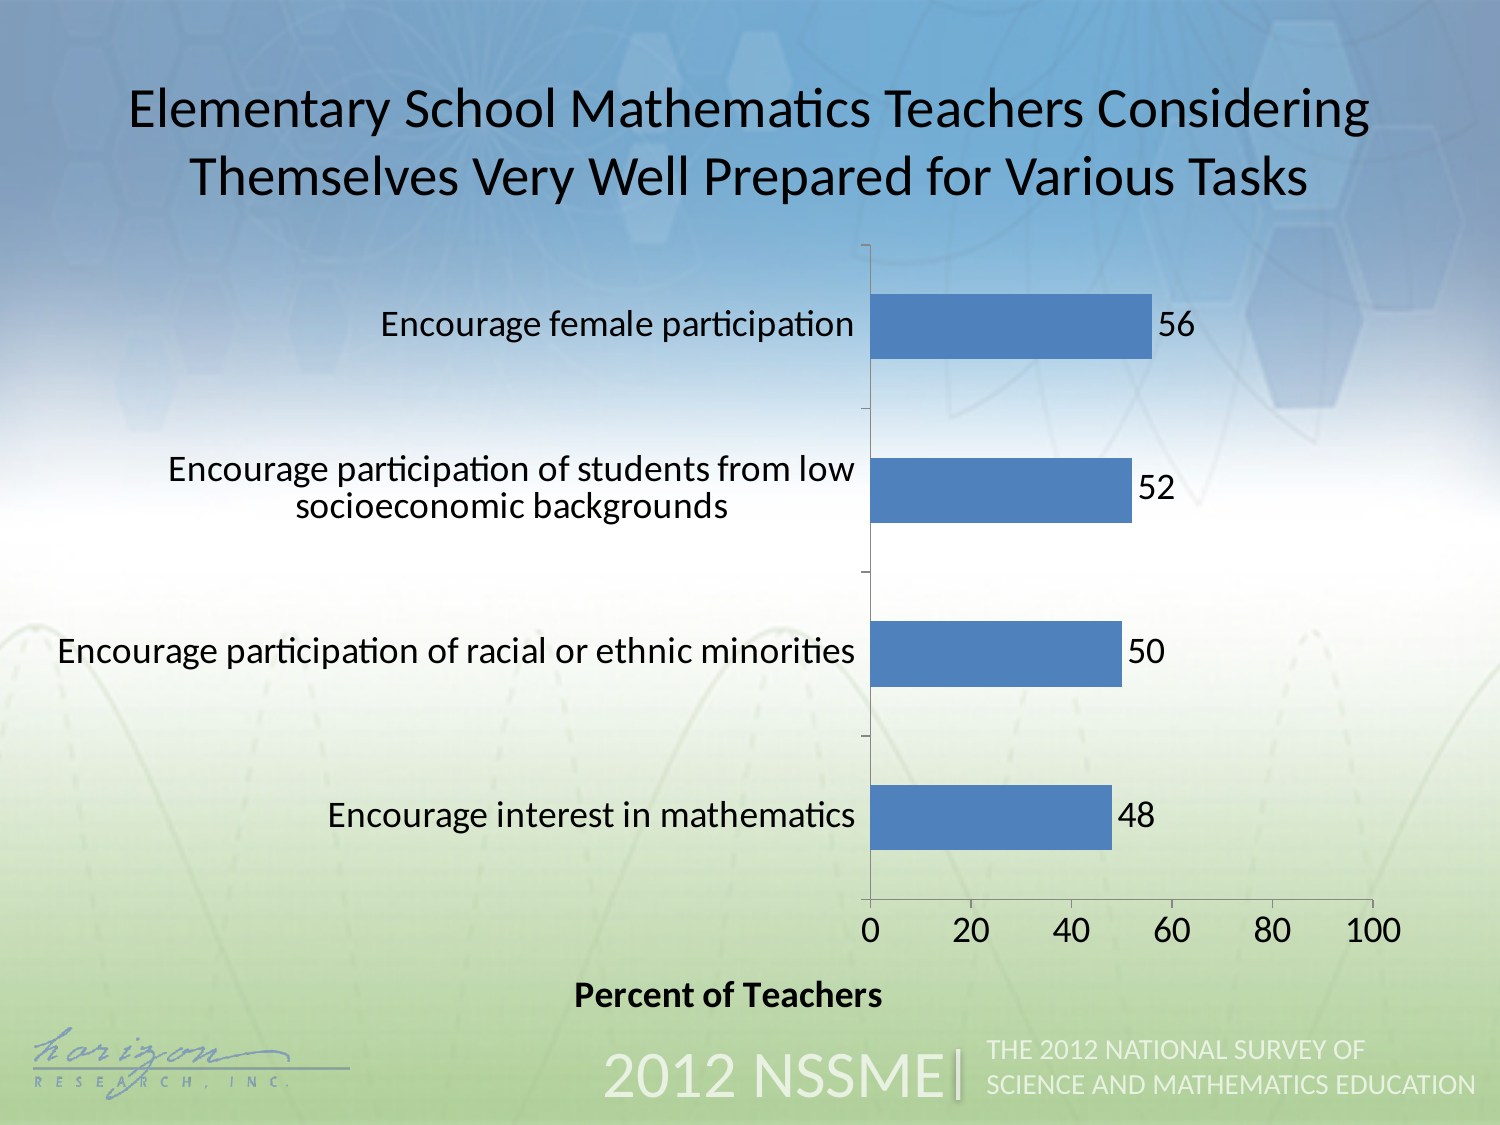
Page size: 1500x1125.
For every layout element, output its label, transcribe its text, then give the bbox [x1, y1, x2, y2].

text_box Elementary School Mathematics Teachers Considering Themselves Very Well Prepared for Various Tasks [74, 45, 1425, 226]
chart [28, 228, 1430, 1054]
picture [0, 0, 1500, 1125]
